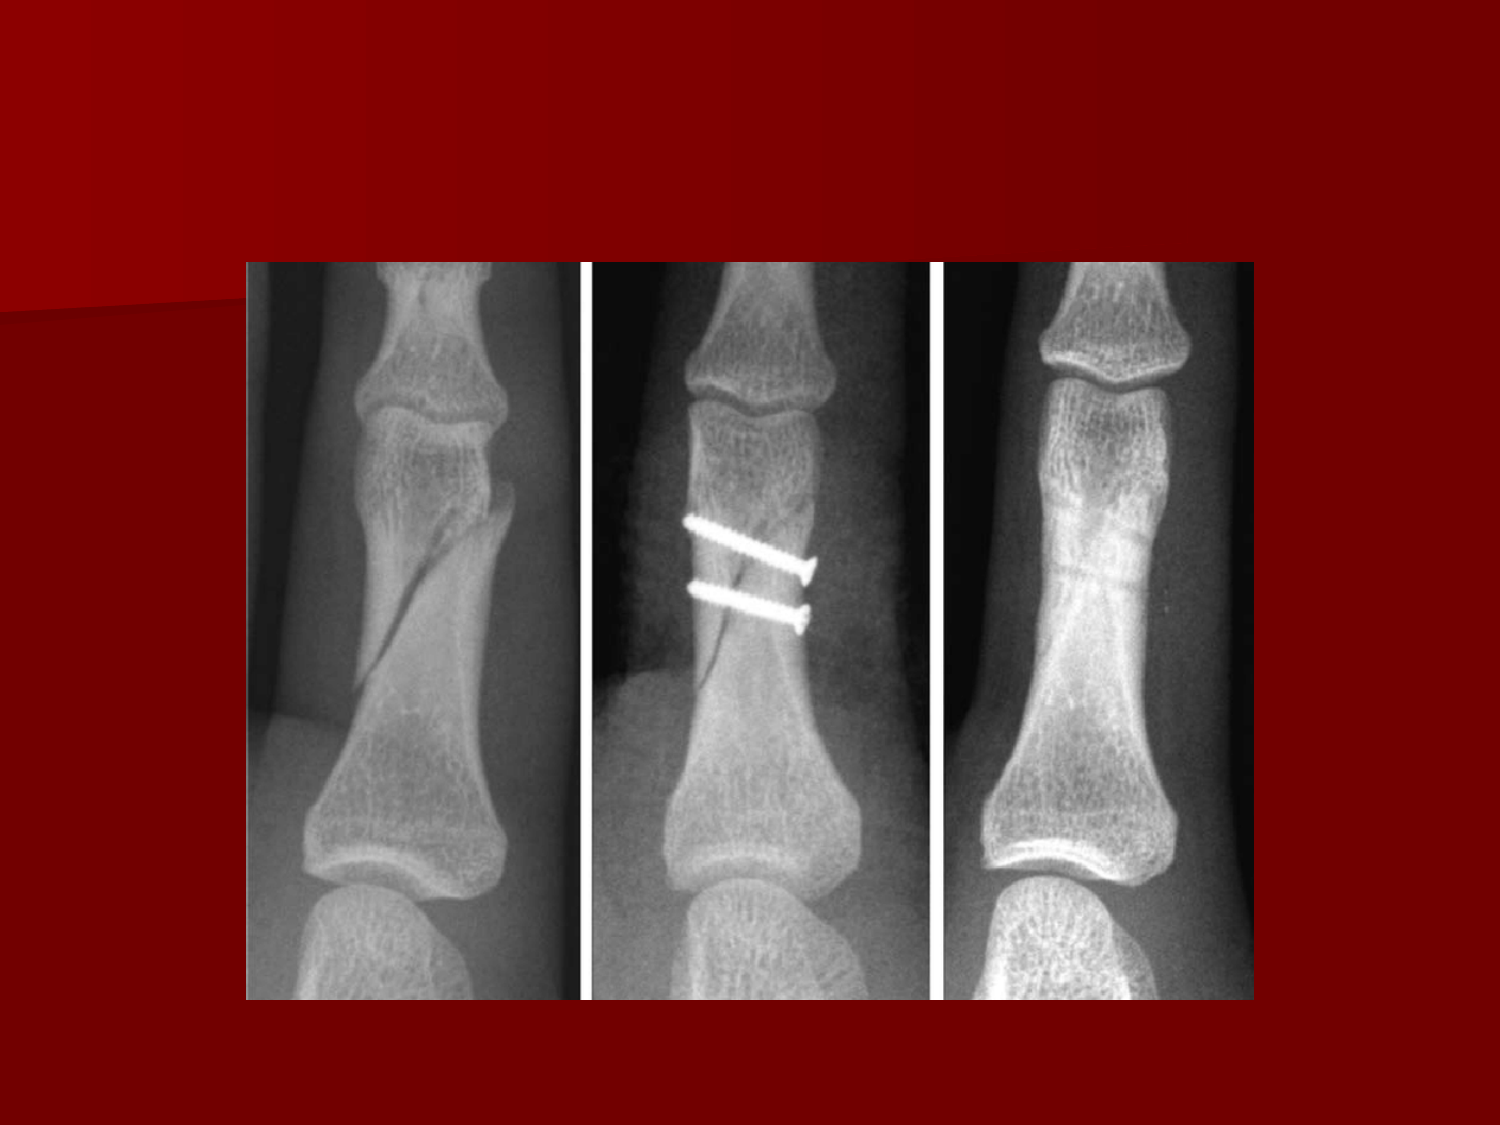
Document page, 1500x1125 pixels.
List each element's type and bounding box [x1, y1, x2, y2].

list [245, 262, 1255, 1001]
